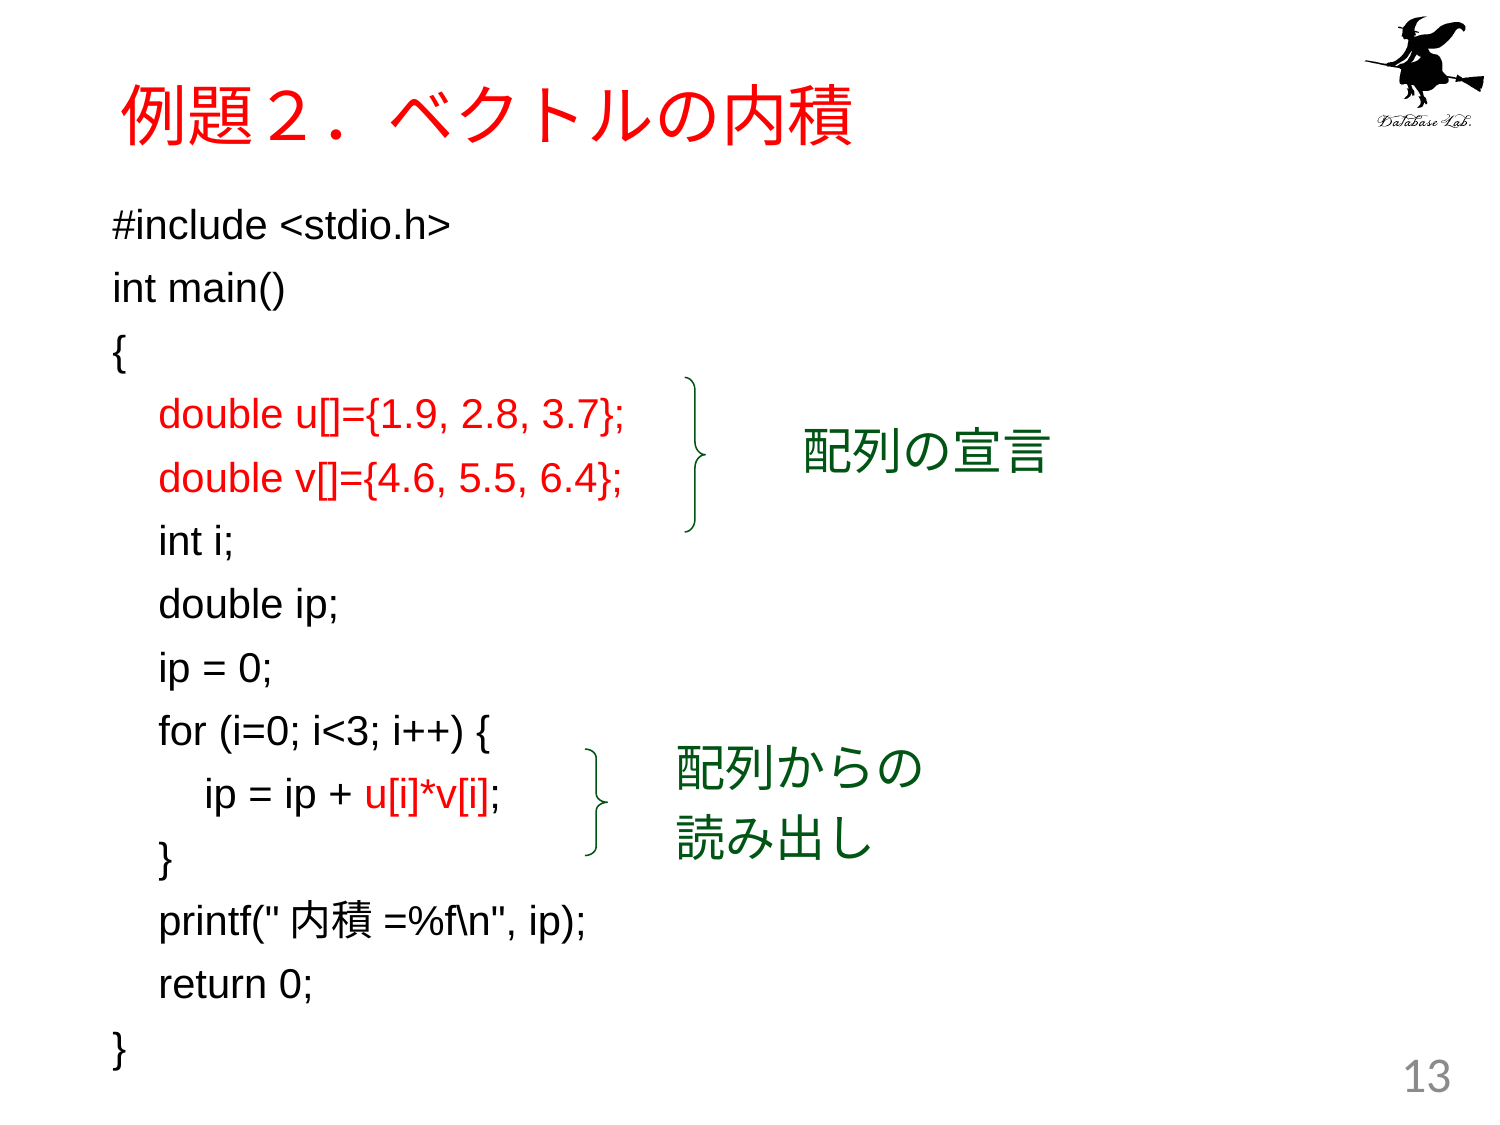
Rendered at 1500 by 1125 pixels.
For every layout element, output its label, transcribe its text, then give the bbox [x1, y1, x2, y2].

title 例題２．ベクトルの内積 [105, 25, 1381, 213]
text_box [585, 749, 608, 856]
text_box [684, 377, 706, 532]
text_box 配列の宣言 [787, 412, 1068, 487]
slide_number 13 [1129, 1042, 1467, 1103]
list #include <stdio.h> int main() { double u[]={1.9, 2.8, 3.7}; double v[]={4.6, 5.5, 6.4}; int i; double ip; ip = 0; for (i=0; i<3; i++) { ip = ip + u[i]*v[i]; } printf("内積=%f\n", ip); return 0; } [97, 197, 1373, 873]
picture [1362, 14, 1486, 130]
text_box 配列からの 読み出し [660, 728, 941, 874]
